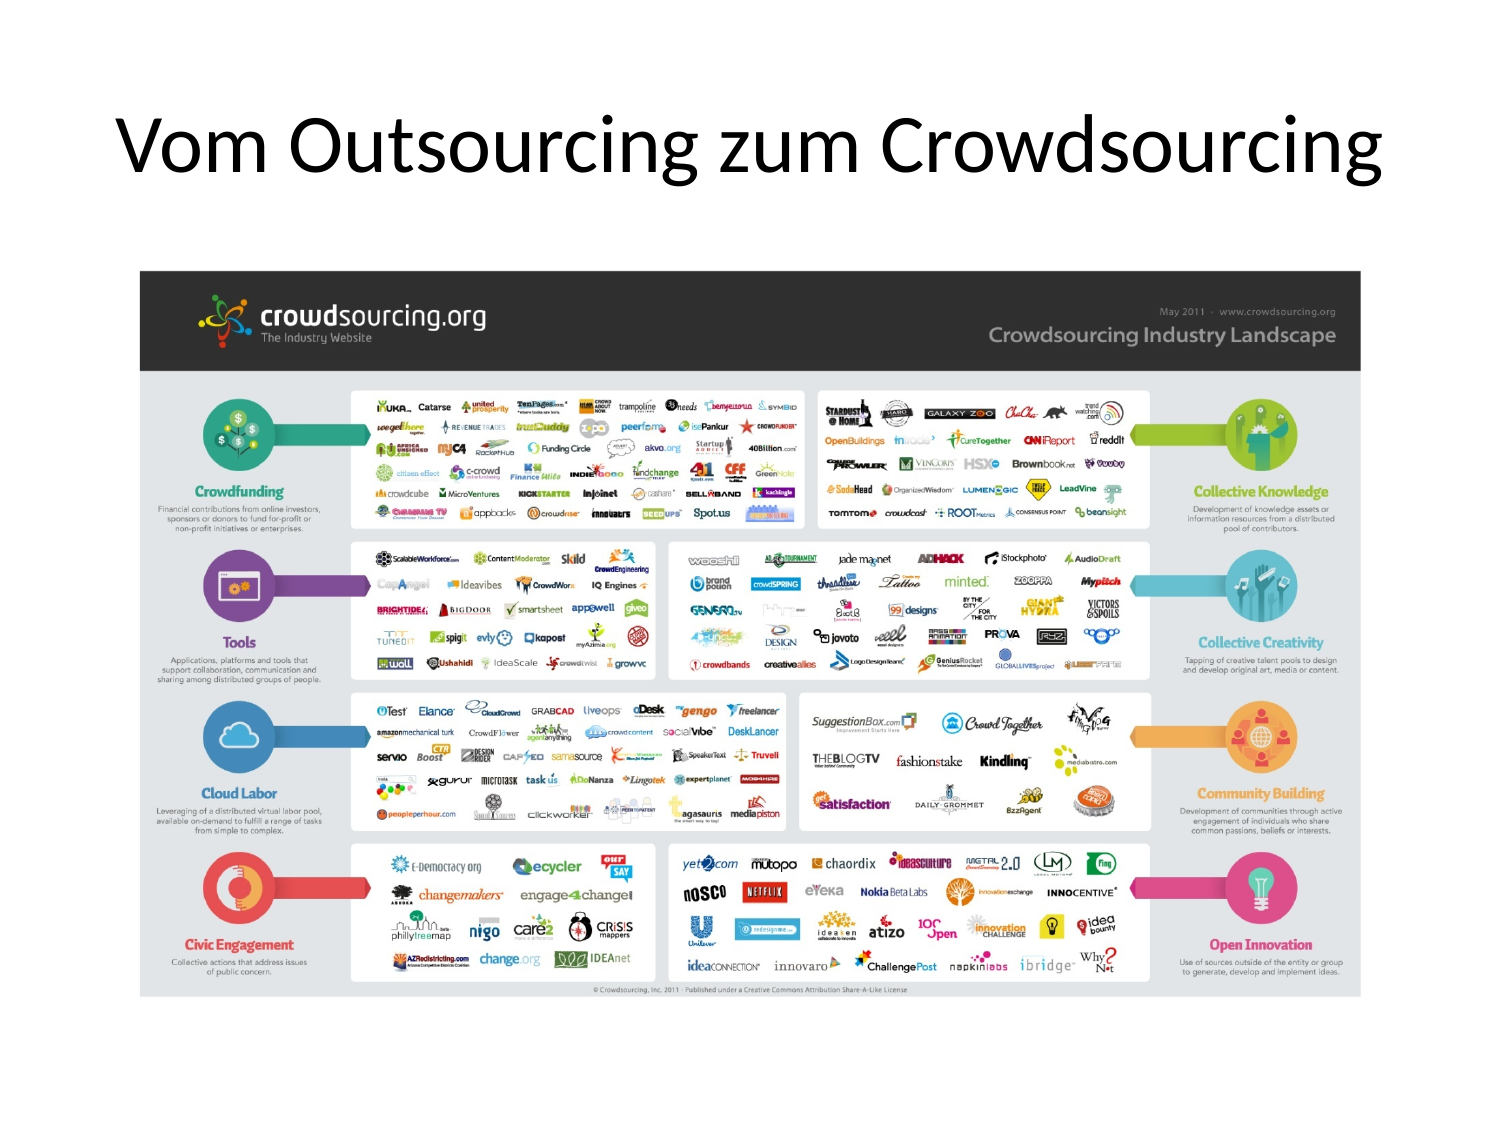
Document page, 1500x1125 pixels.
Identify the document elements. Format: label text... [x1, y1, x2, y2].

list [130, 262, 1369, 1006]
title Vom Outsourcing zum Crowdsourcing [75, 45, 1425, 233]
